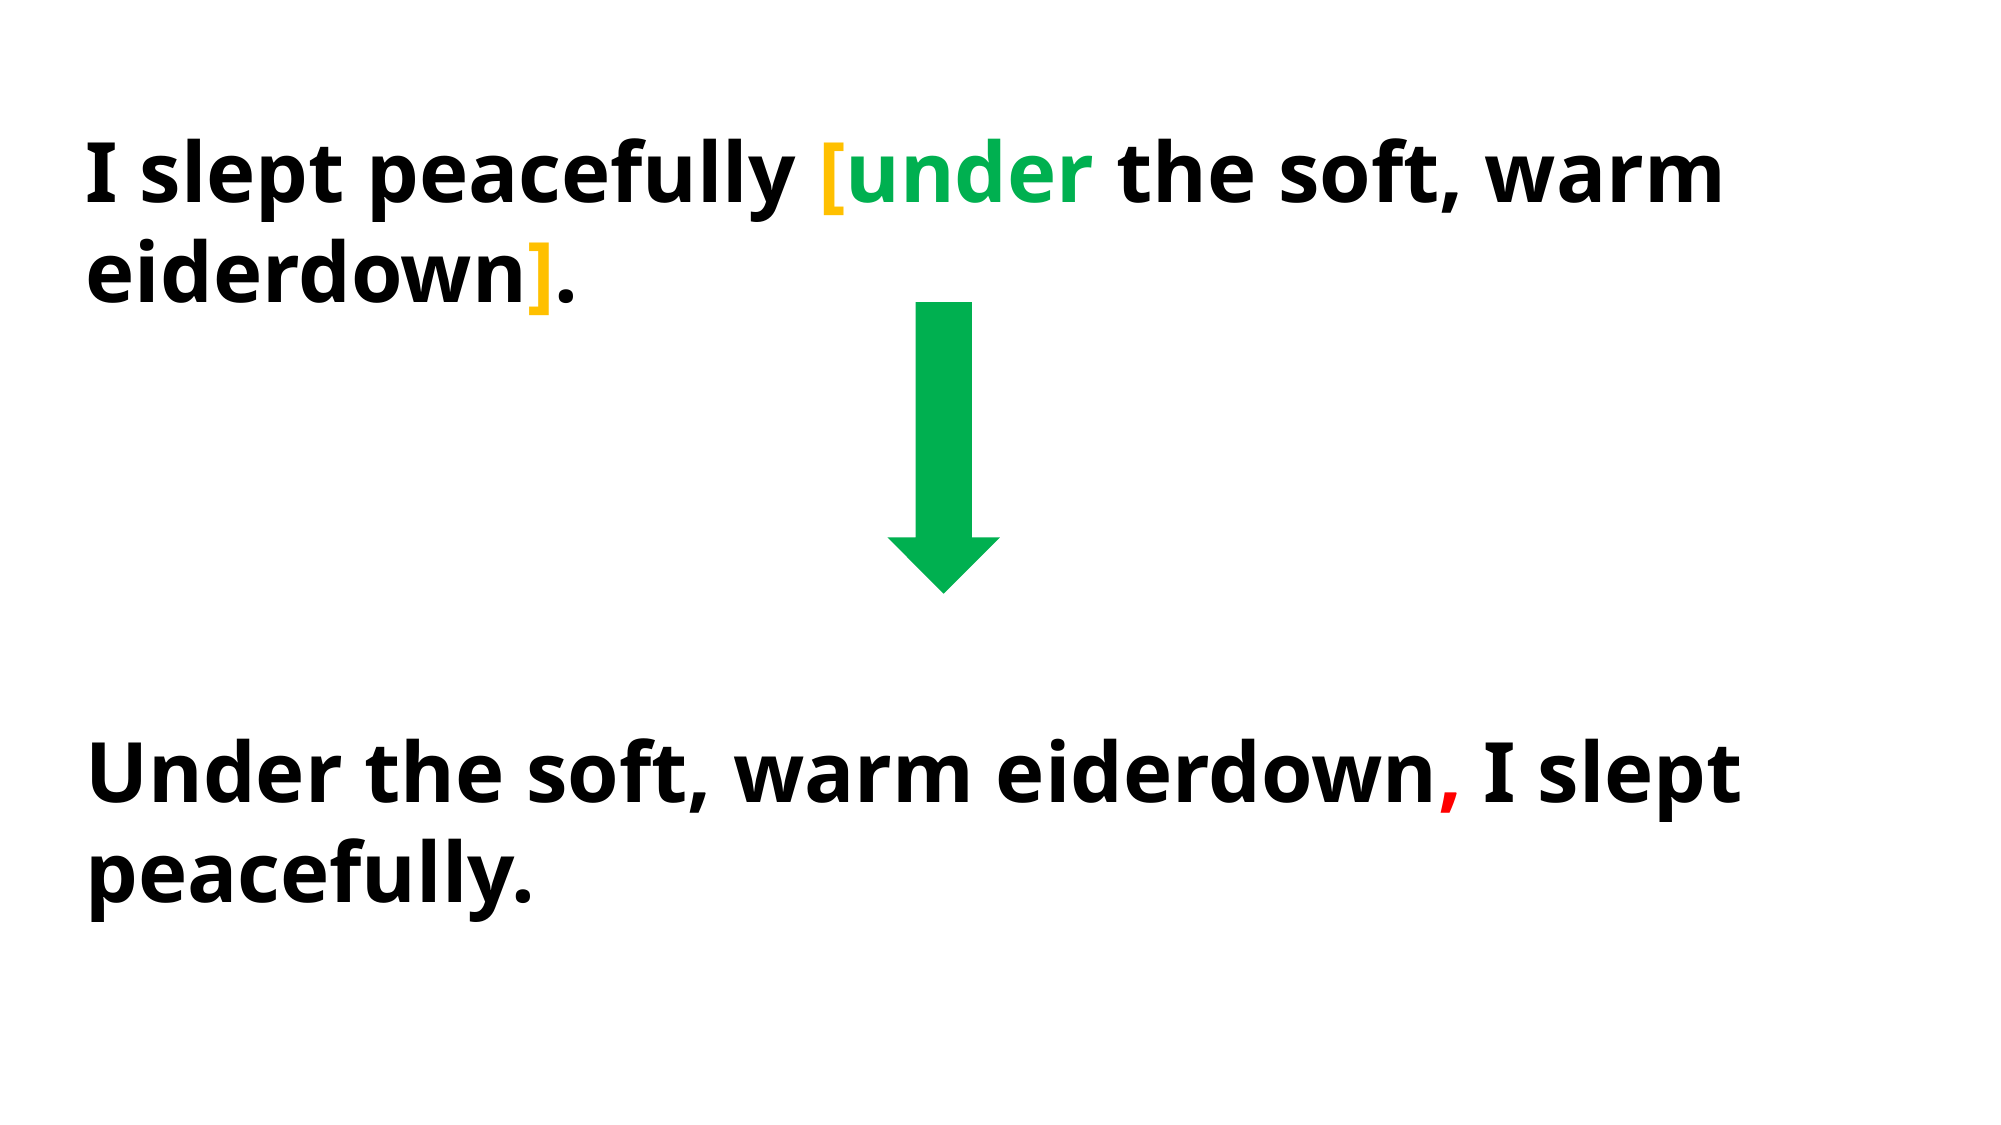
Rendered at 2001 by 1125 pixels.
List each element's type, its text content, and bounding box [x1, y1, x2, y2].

text_box I slept peacefully [under the soft, warm eiderdown]. Under the soft, warm eiderdown, I slept peacefully. [70, 111, 1967, 1027]
text_box [884, 301, 1003, 596]
